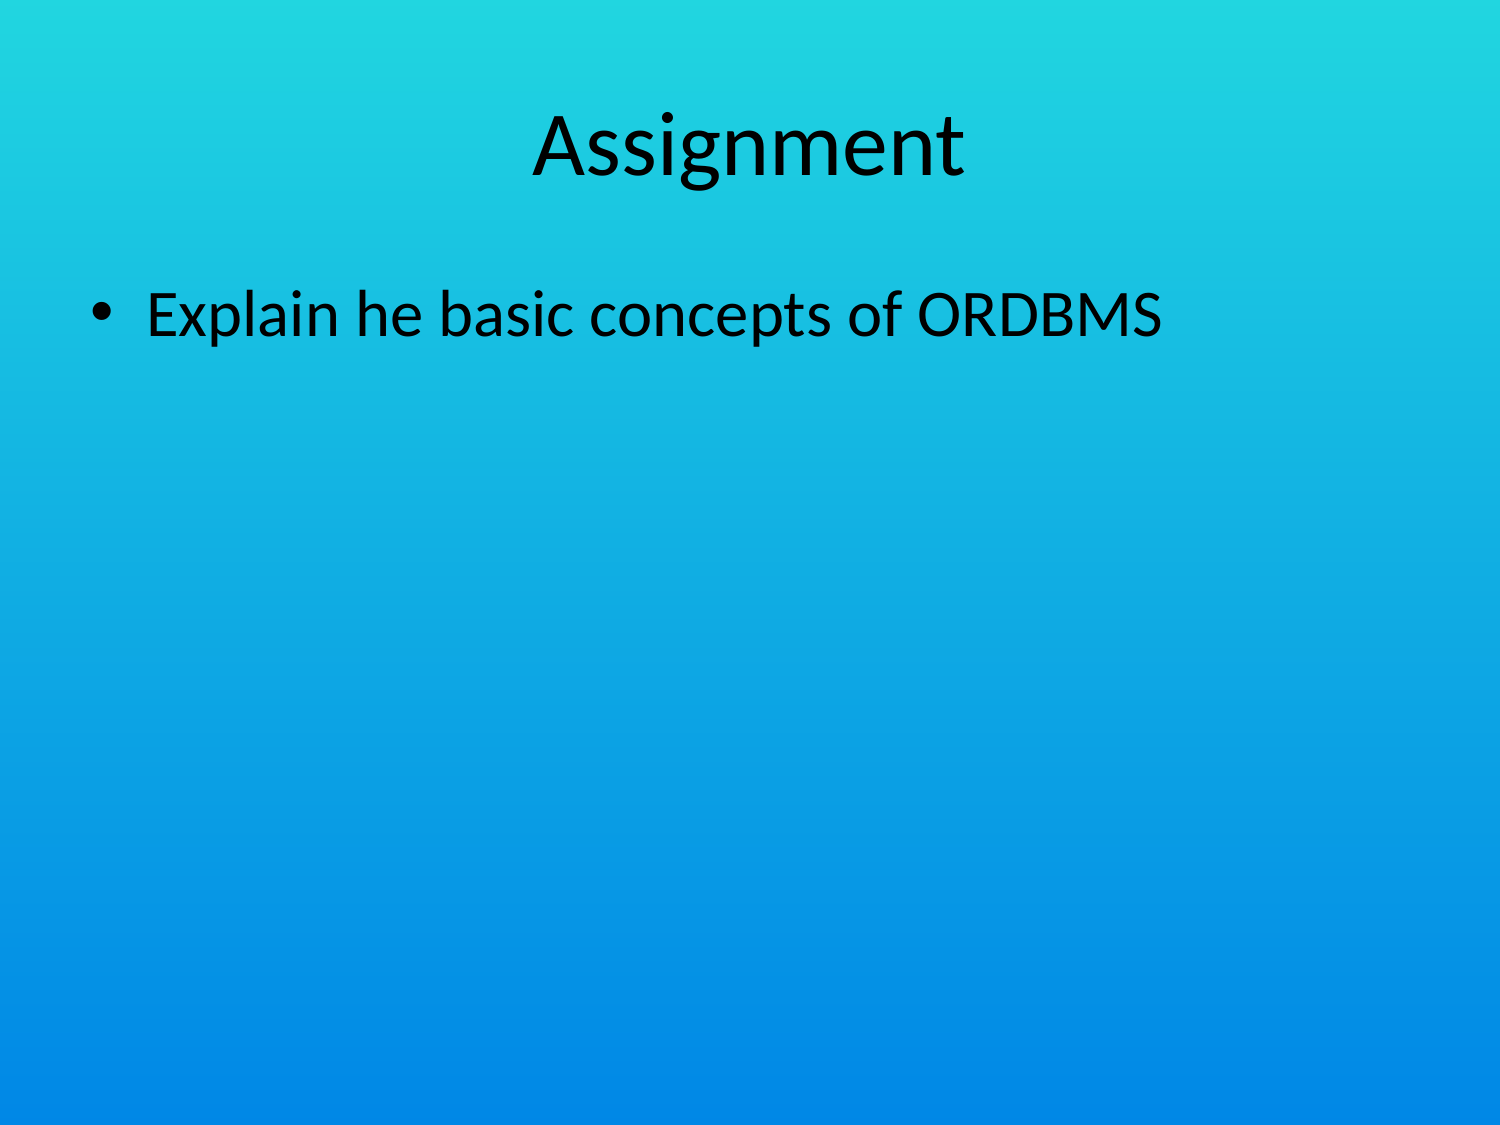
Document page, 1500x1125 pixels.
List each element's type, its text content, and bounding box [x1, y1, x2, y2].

title Assignment [75, 45, 1425, 233]
list Explain he basic concepts of ORDBMS [75, 262, 1425, 1005]
